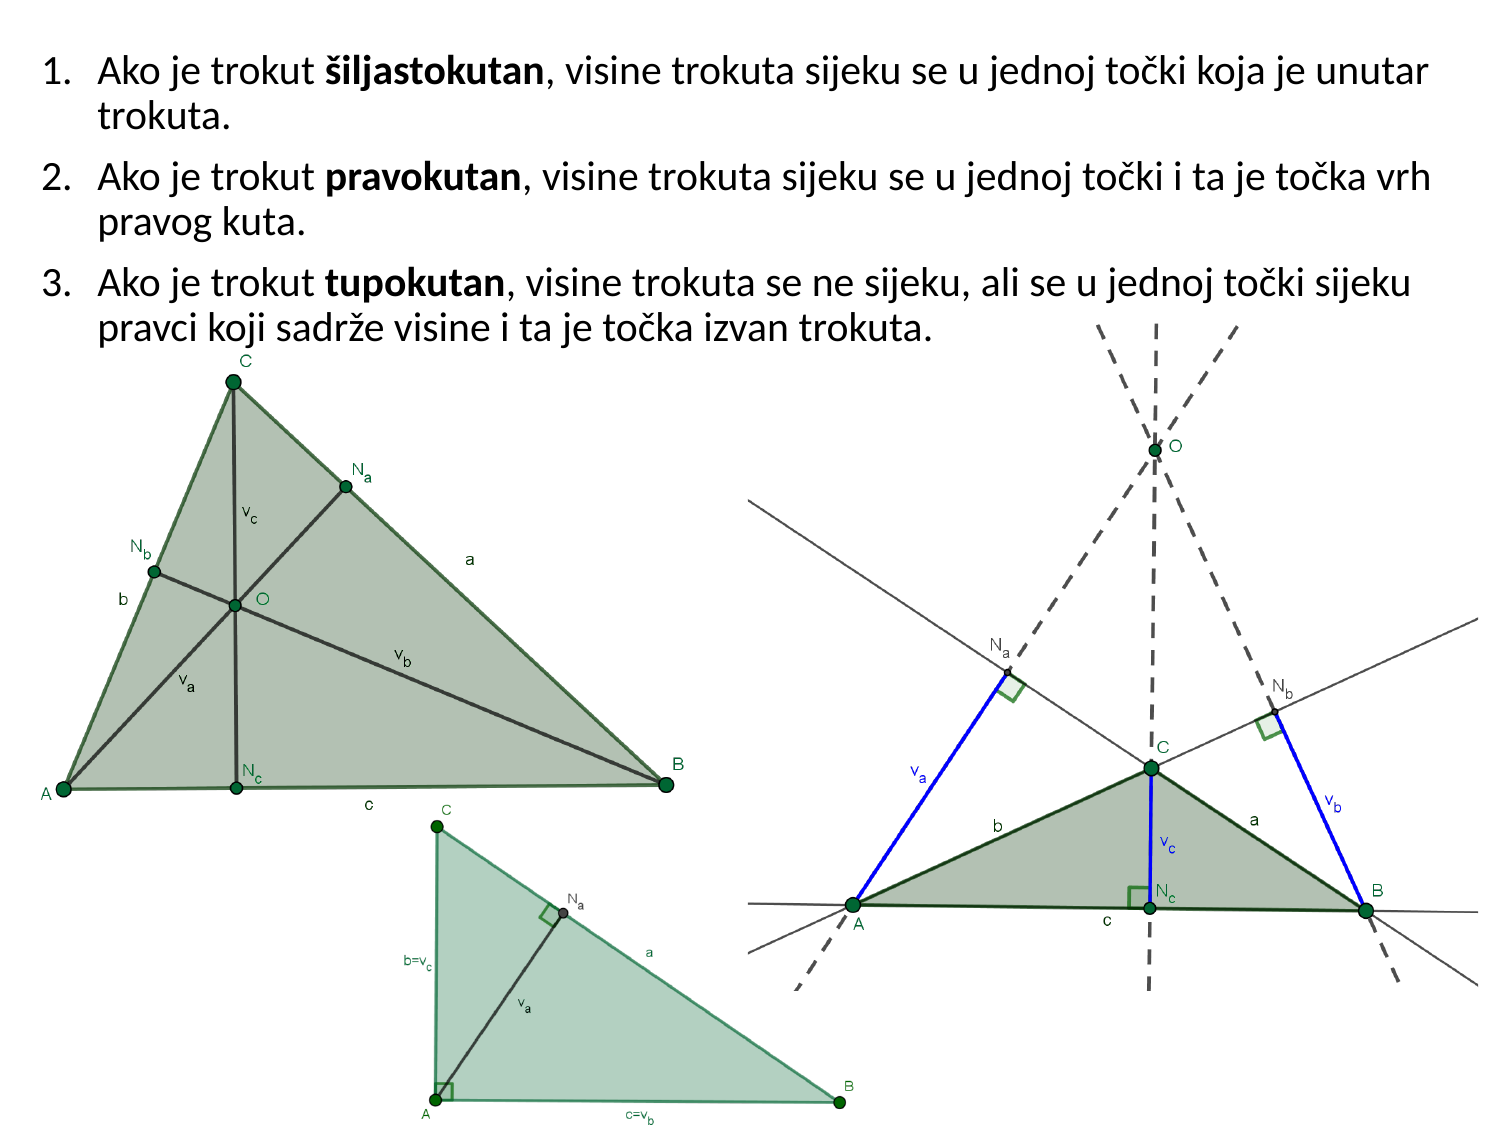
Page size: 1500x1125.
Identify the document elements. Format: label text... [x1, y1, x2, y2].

list Ako je trokut šiljastokutan, visine trokuta sijeku se u jednoj točki koja je unutar trokuta. Ako je trokut pravokutan, visine trokuta sijeku se u jednoj točki i ta je točka vrh pravog kuta. Ako je trokut tupokutan, visine trokuta se ne sijeku, ali se u jednoj točki sijeku pravci koji sadrže visine i ta je točka izvan trokuta. [26, 41, 1470, 266]
picture [0, 320, 1479, 1125]
